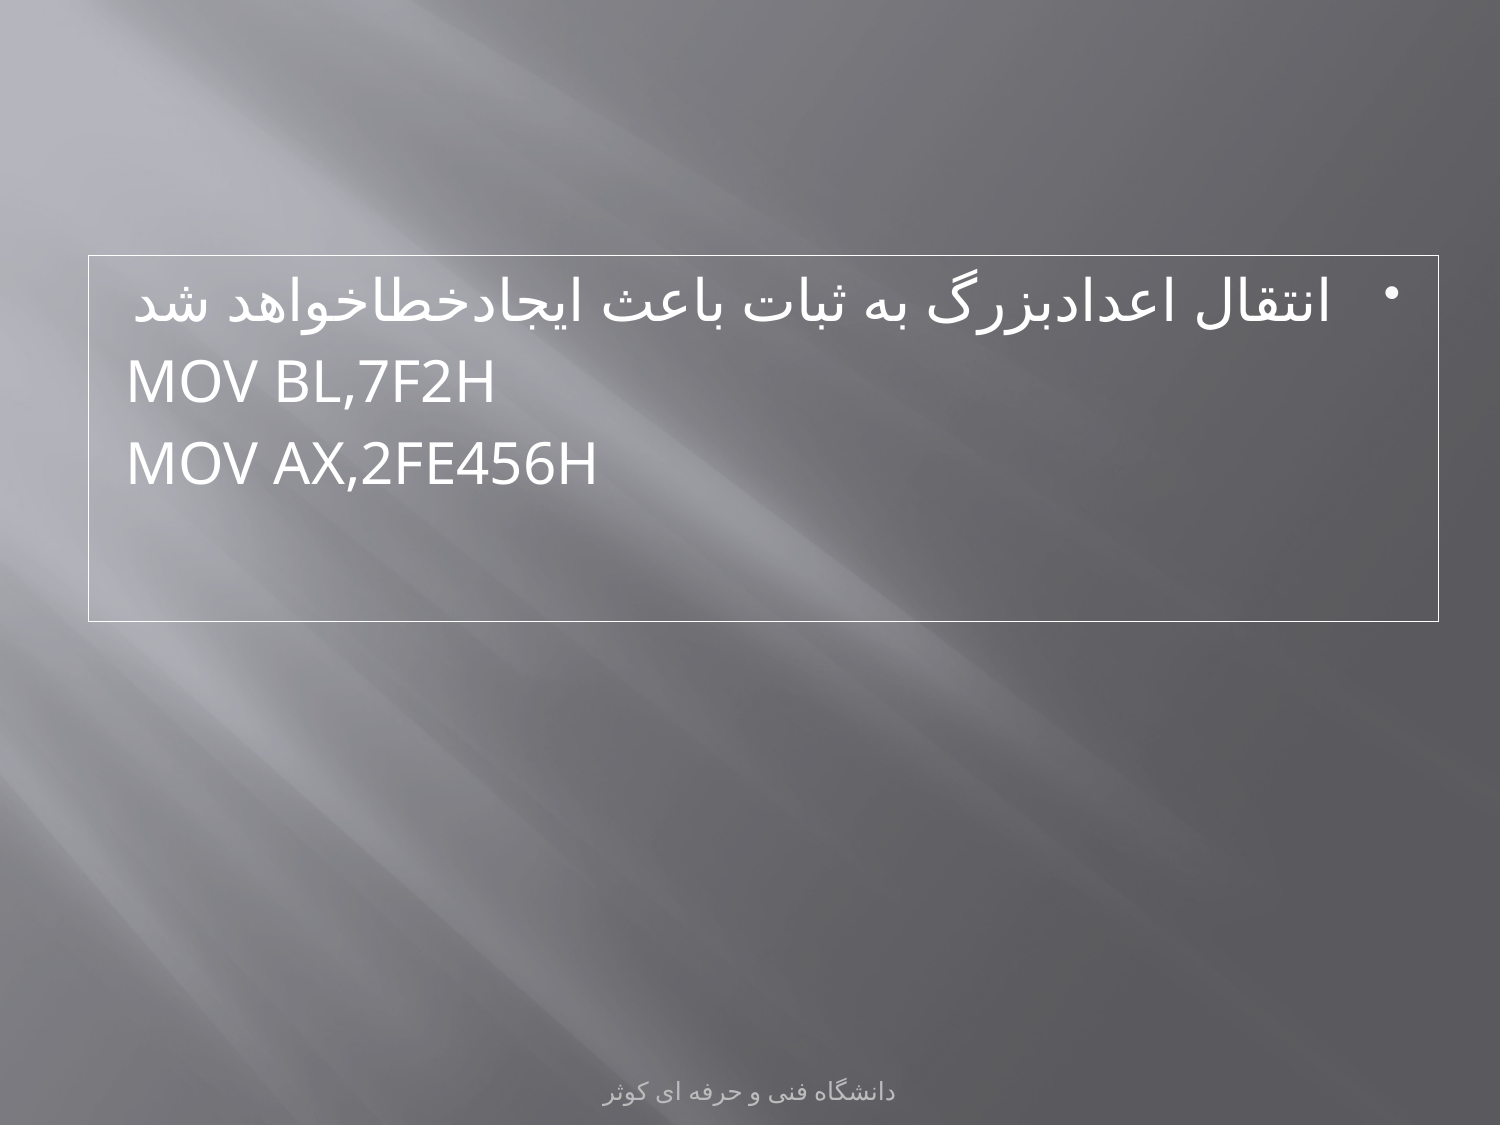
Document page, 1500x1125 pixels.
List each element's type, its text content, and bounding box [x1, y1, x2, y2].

list انتقال اعدادبزرگ به ثبات باعث ايجادخطاخواهد شد MOV BL,7F2H MOV AX,2FE456H [88, 255, 1439, 622]
footer دانشگاه فنی و حرفه ای کوثر [512, 1052, 988, 1113]
